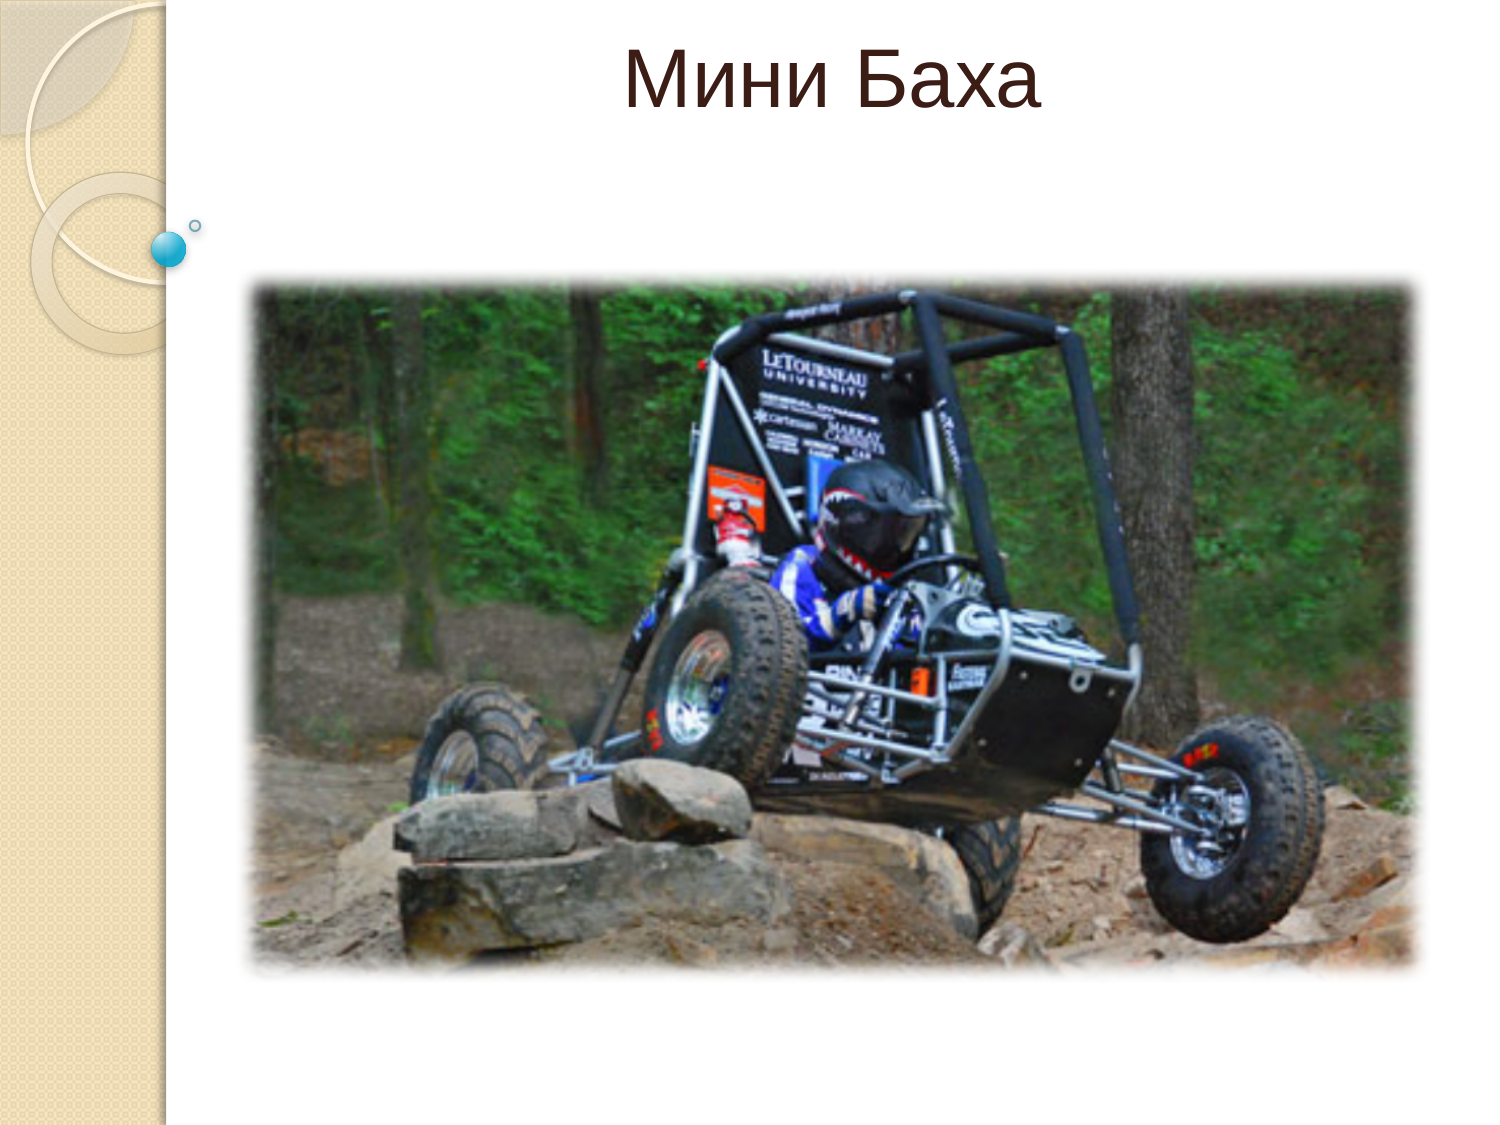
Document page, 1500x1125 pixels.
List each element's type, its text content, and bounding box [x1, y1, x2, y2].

text_box Мини Баха [182, 30, 1483, 132]
picture [235, 266, 1430, 983]
